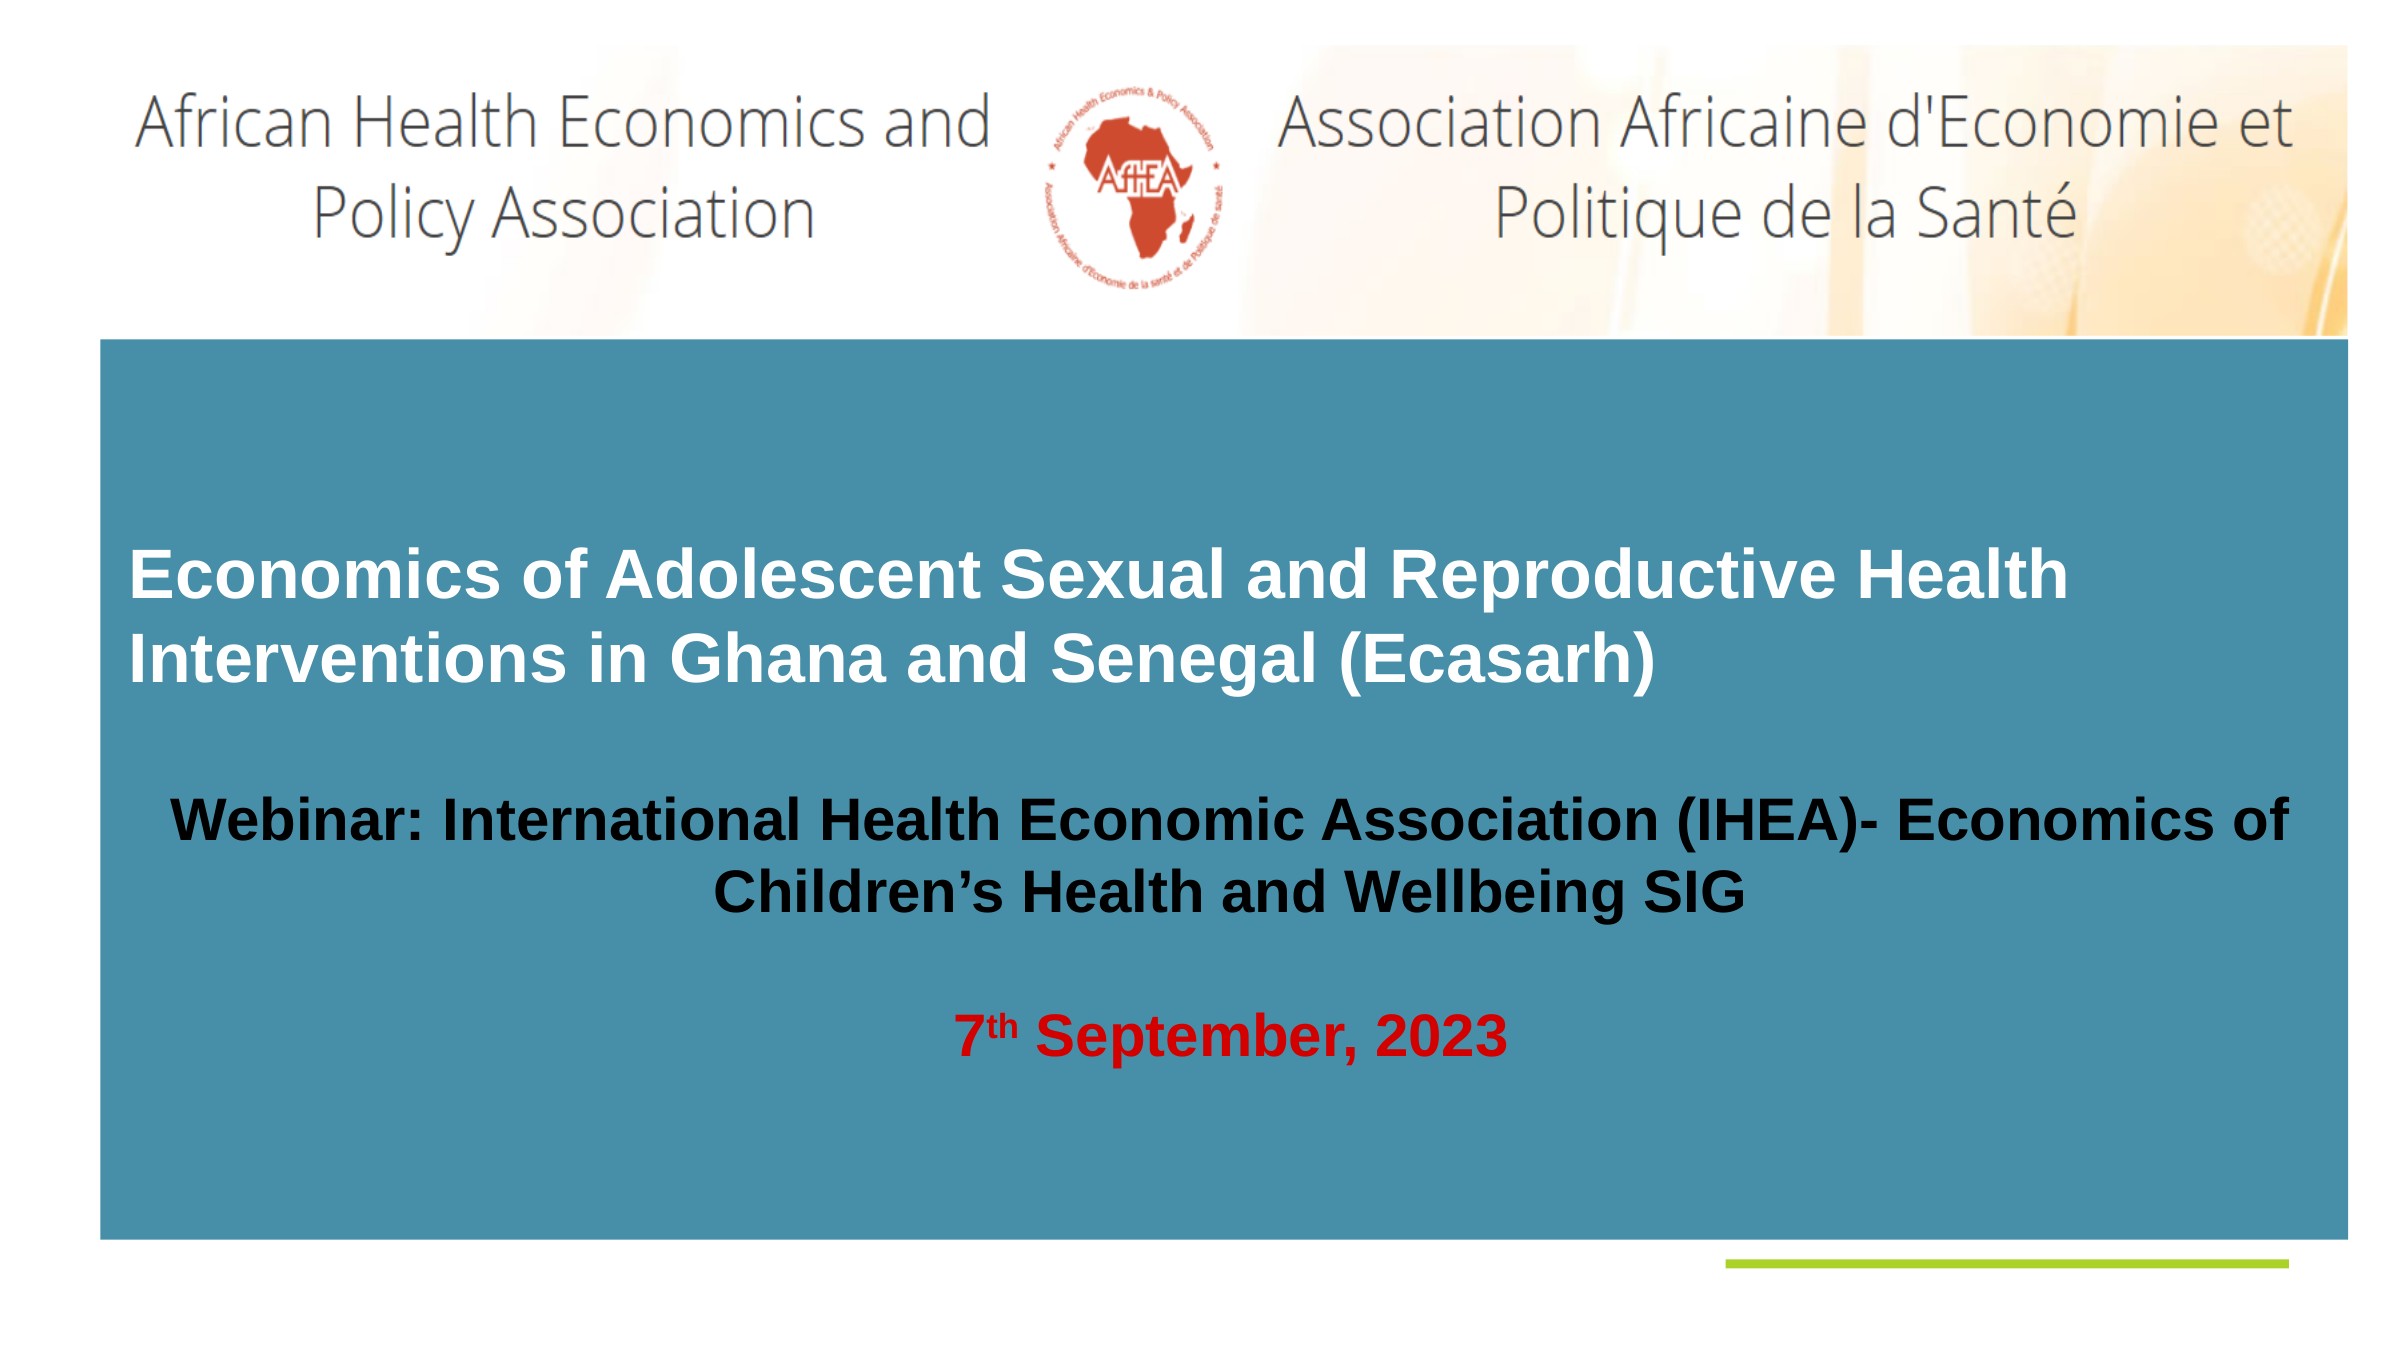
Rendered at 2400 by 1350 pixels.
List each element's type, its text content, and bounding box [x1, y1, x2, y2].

text_box [1724, 1258, 2290, 1269]
picture [100, 45, 2349, 336]
subtitle Economics of Adolescent Sexual and Reproductive Health Interventions in Ghana and Senegal (Ecasarh) Webinar: International Health Economic Association (IHEA)- Economics of Children’s Health and Wellbeing SIG 7th September, 2023 [100, 339, 2349, 1240]
